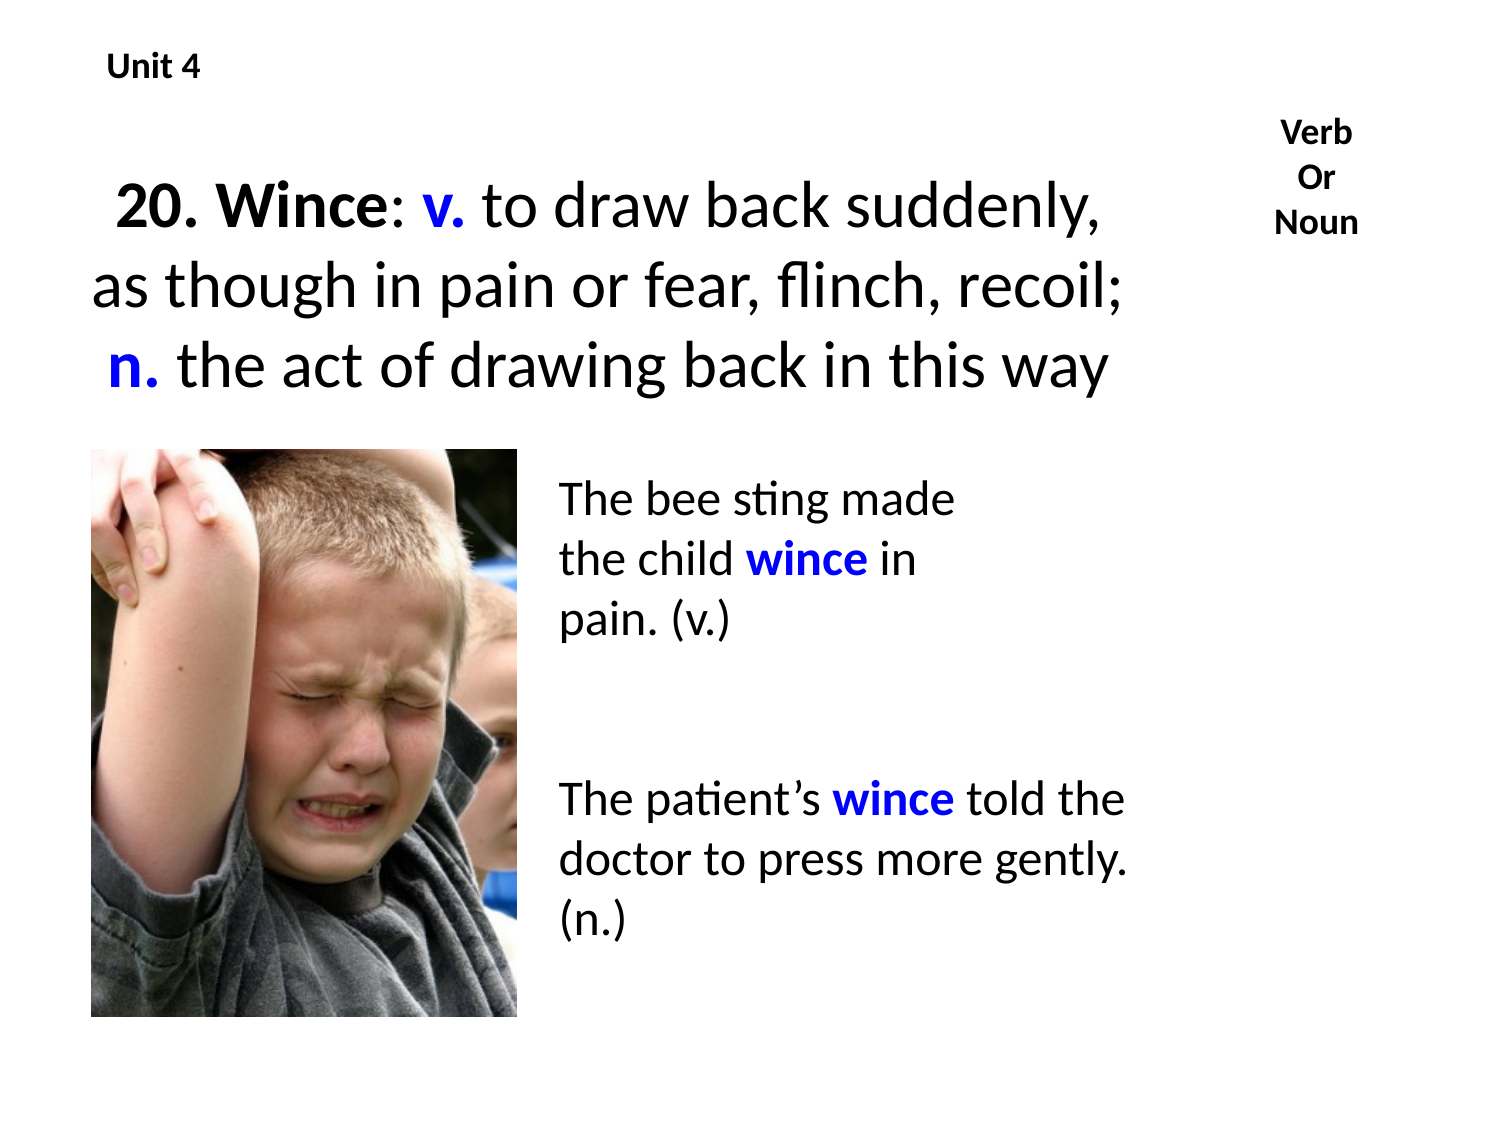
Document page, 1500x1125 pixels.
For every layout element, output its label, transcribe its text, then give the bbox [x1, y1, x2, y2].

text_box Unit 4 [91, 33, 234, 94]
title 20. Wince: v. to draw back suddenly, as though in pain or fear, flinch, recoil; n. the act of drawing back in this way [75, 149, 1143, 413]
picture [91, 449, 517, 1017]
text_box The patient’s wince told the doctor to press more gently. (n.) [543, 758, 1148, 953]
text_box Verb Or Noun [1259, 100, 1374, 250]
text_box The bee sting made the child wince in pain. (v.) [543, 458, 1005, 653]
